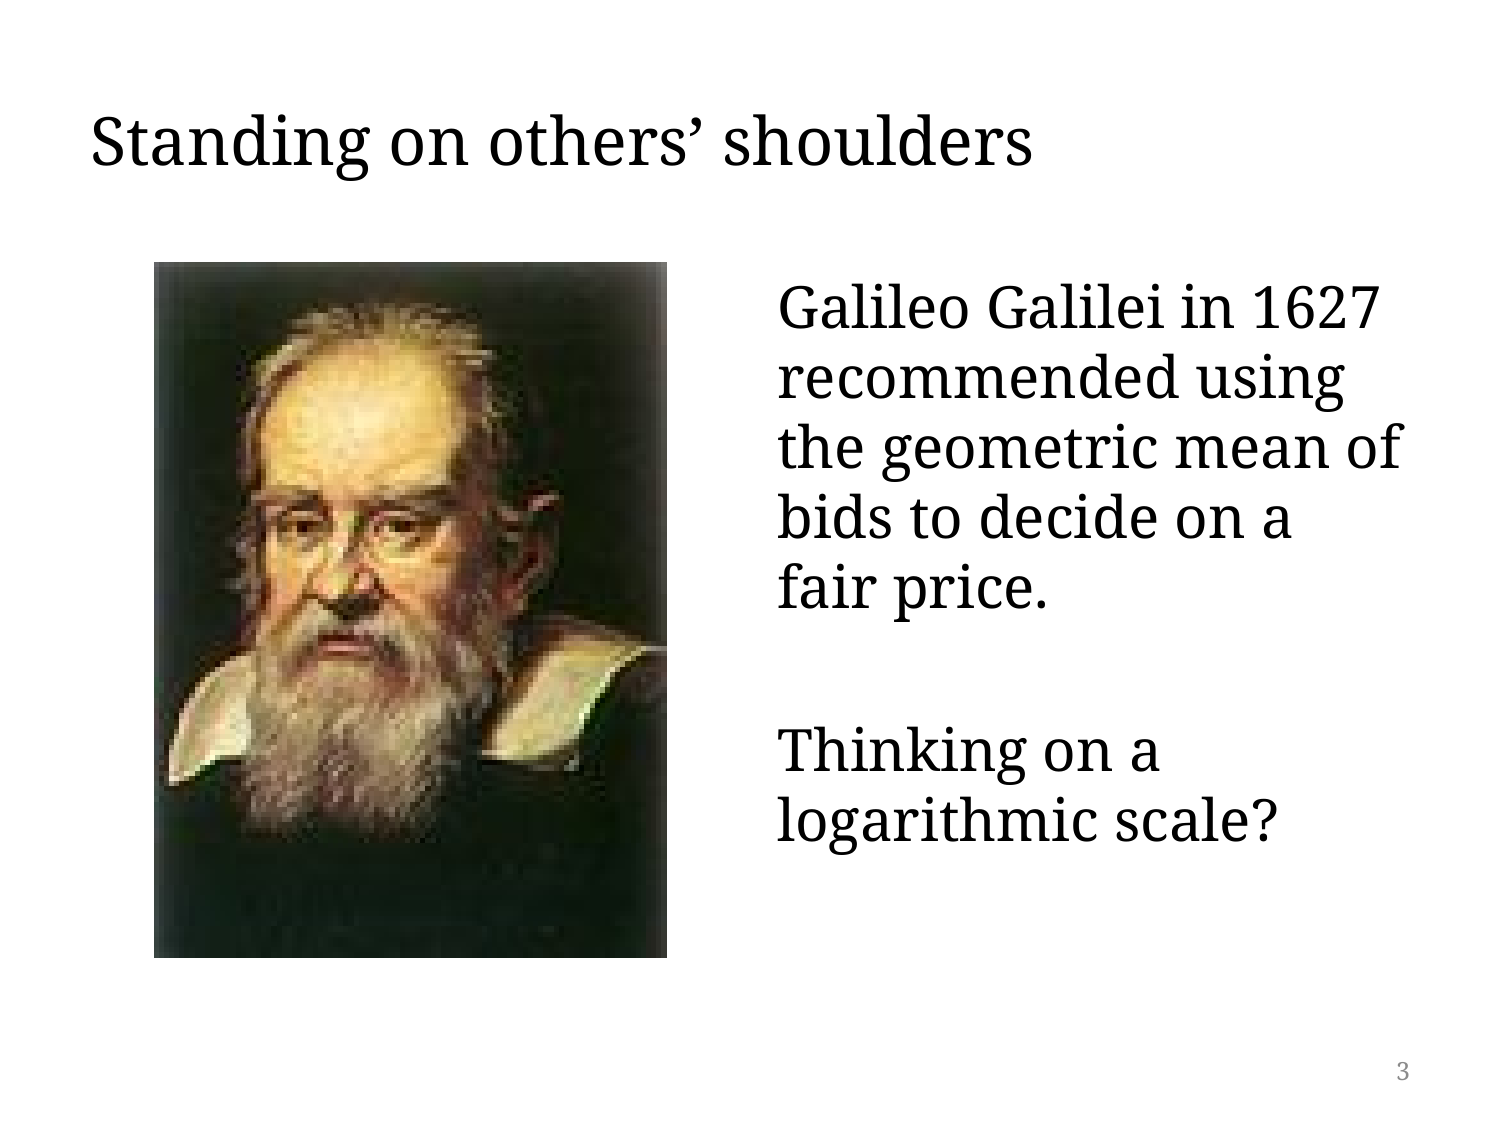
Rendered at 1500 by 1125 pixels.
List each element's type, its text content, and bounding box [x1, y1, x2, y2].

list Galileo Galilei in 1627 recommended using the geometric mean of bids to decide on a fair price. Thinking on a logarithmic scale? [762, 262, 1425, 1005]
title Standing on others’ shoulders [75, 45, 1425, 233]
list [154, 262, 667, 959]
slide_number 3 [1074, 1042, 1425, 1103]
